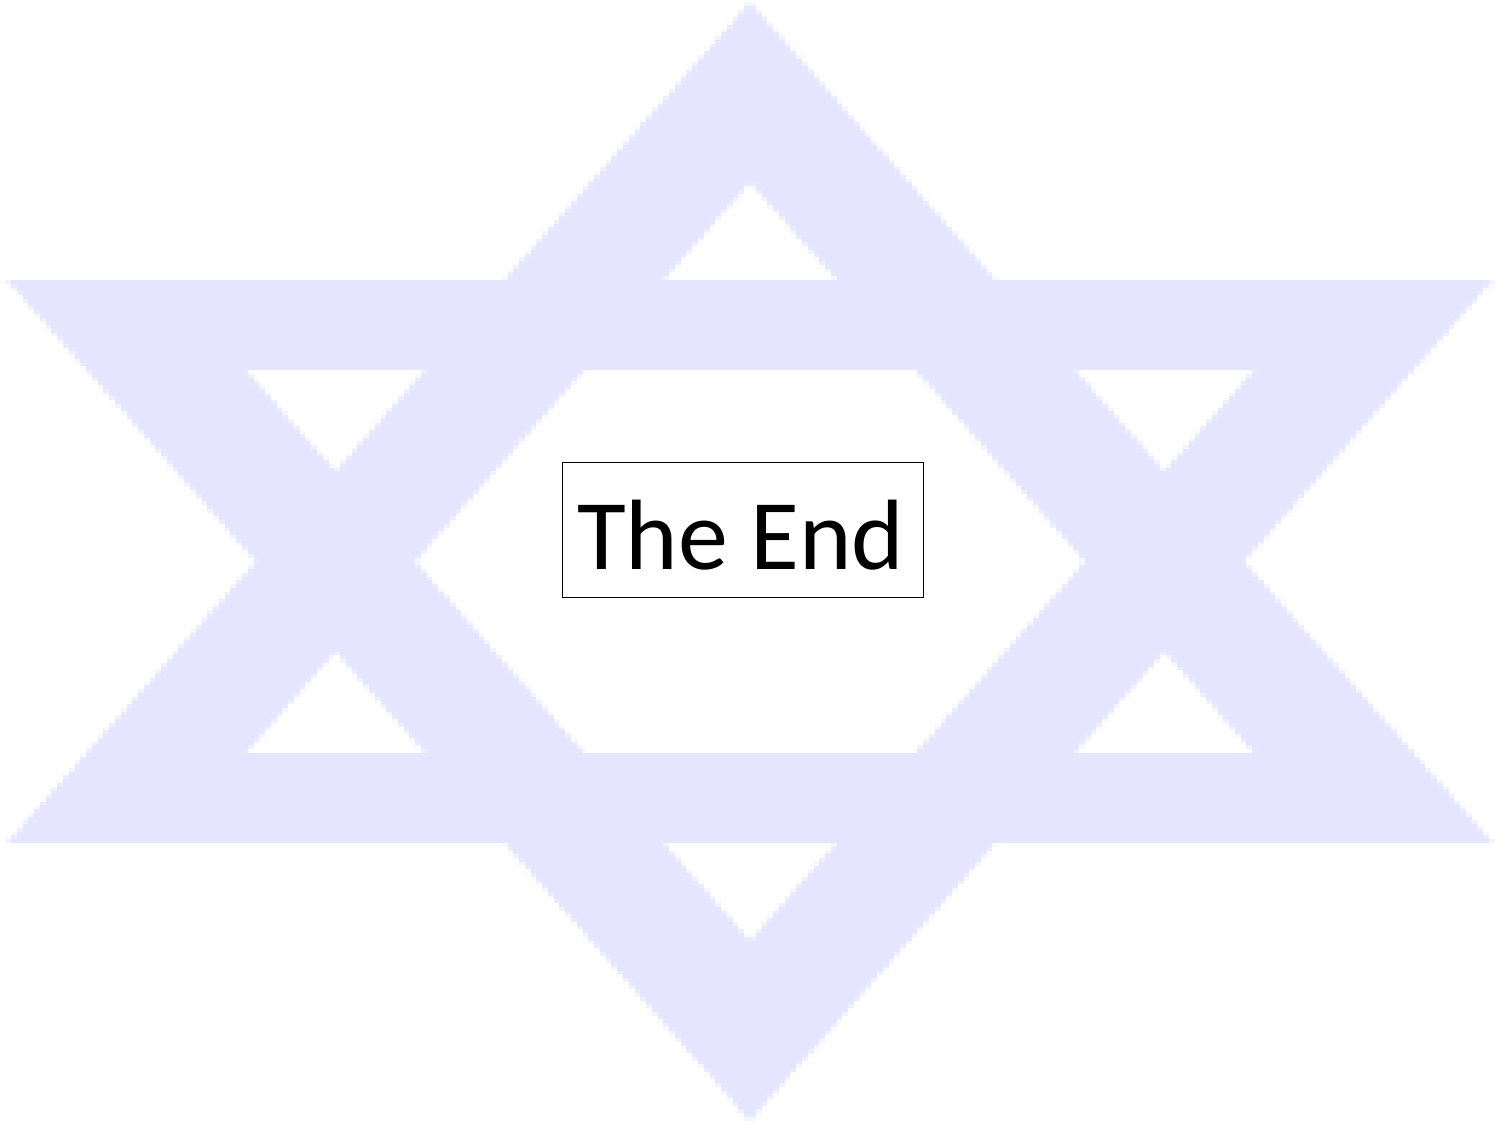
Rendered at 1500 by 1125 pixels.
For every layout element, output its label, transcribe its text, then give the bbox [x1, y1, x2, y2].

text_box The End [562, 462, 924, 598]
